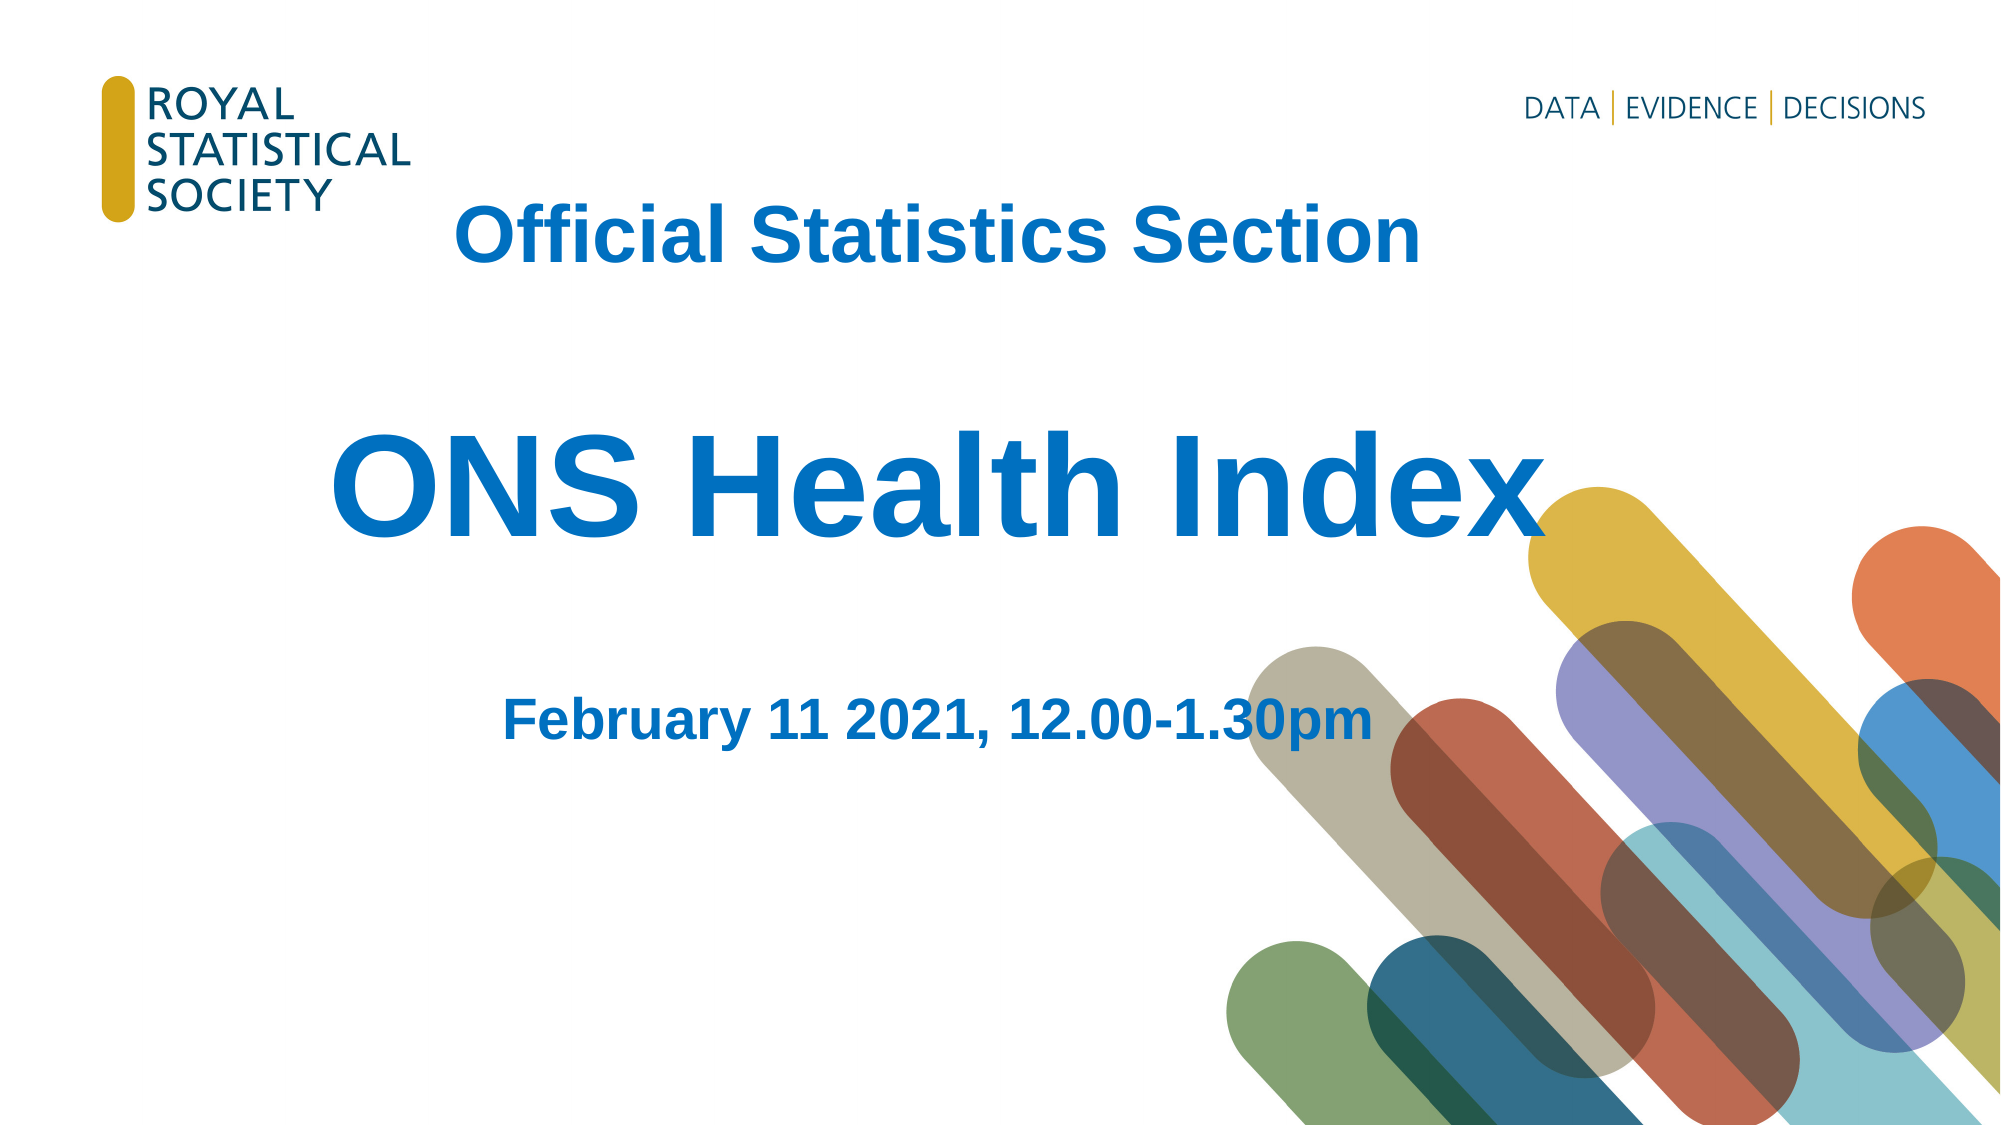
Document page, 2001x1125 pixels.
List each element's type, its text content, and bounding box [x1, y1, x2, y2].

title Official Statistics Section ONS Health Index [128, 184, 1750, 576]
subtitle February 11 2021, 12.00-1.30pm [128, 590, 1750, 863]
picture [0, 0, 2001, 1125]
